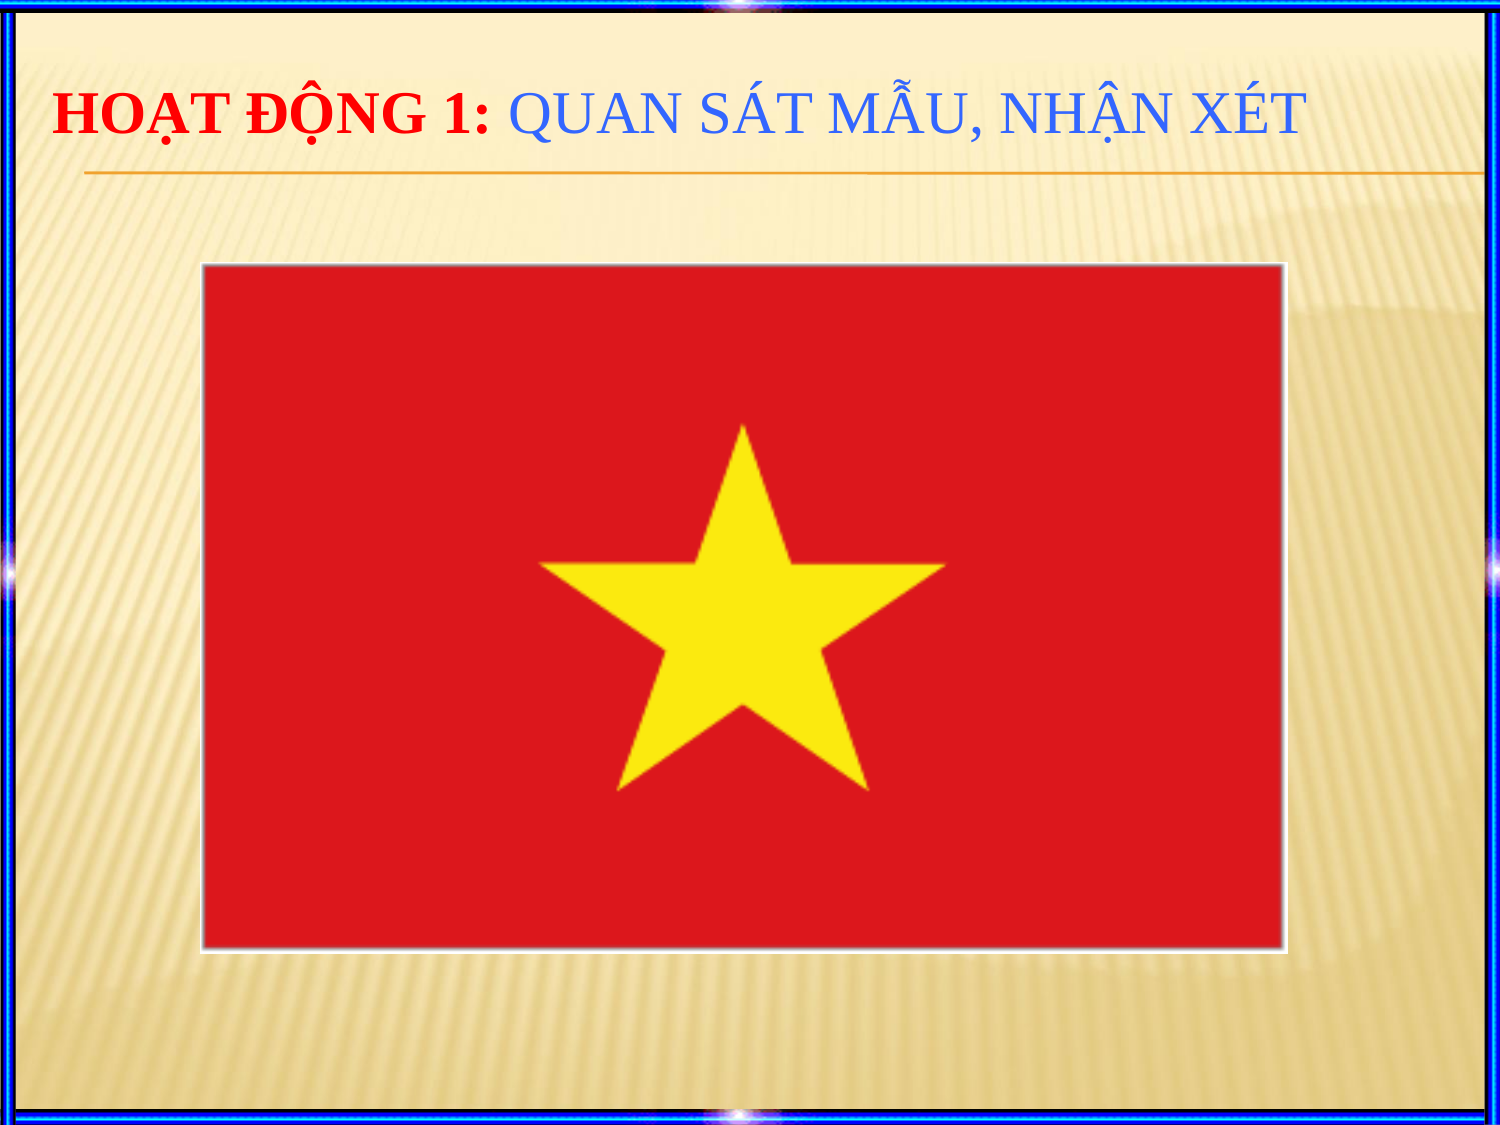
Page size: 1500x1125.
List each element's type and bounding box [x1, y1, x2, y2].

text_box [0, 0, 1500, 1125]
picture [199, 262, 1288, 954]
